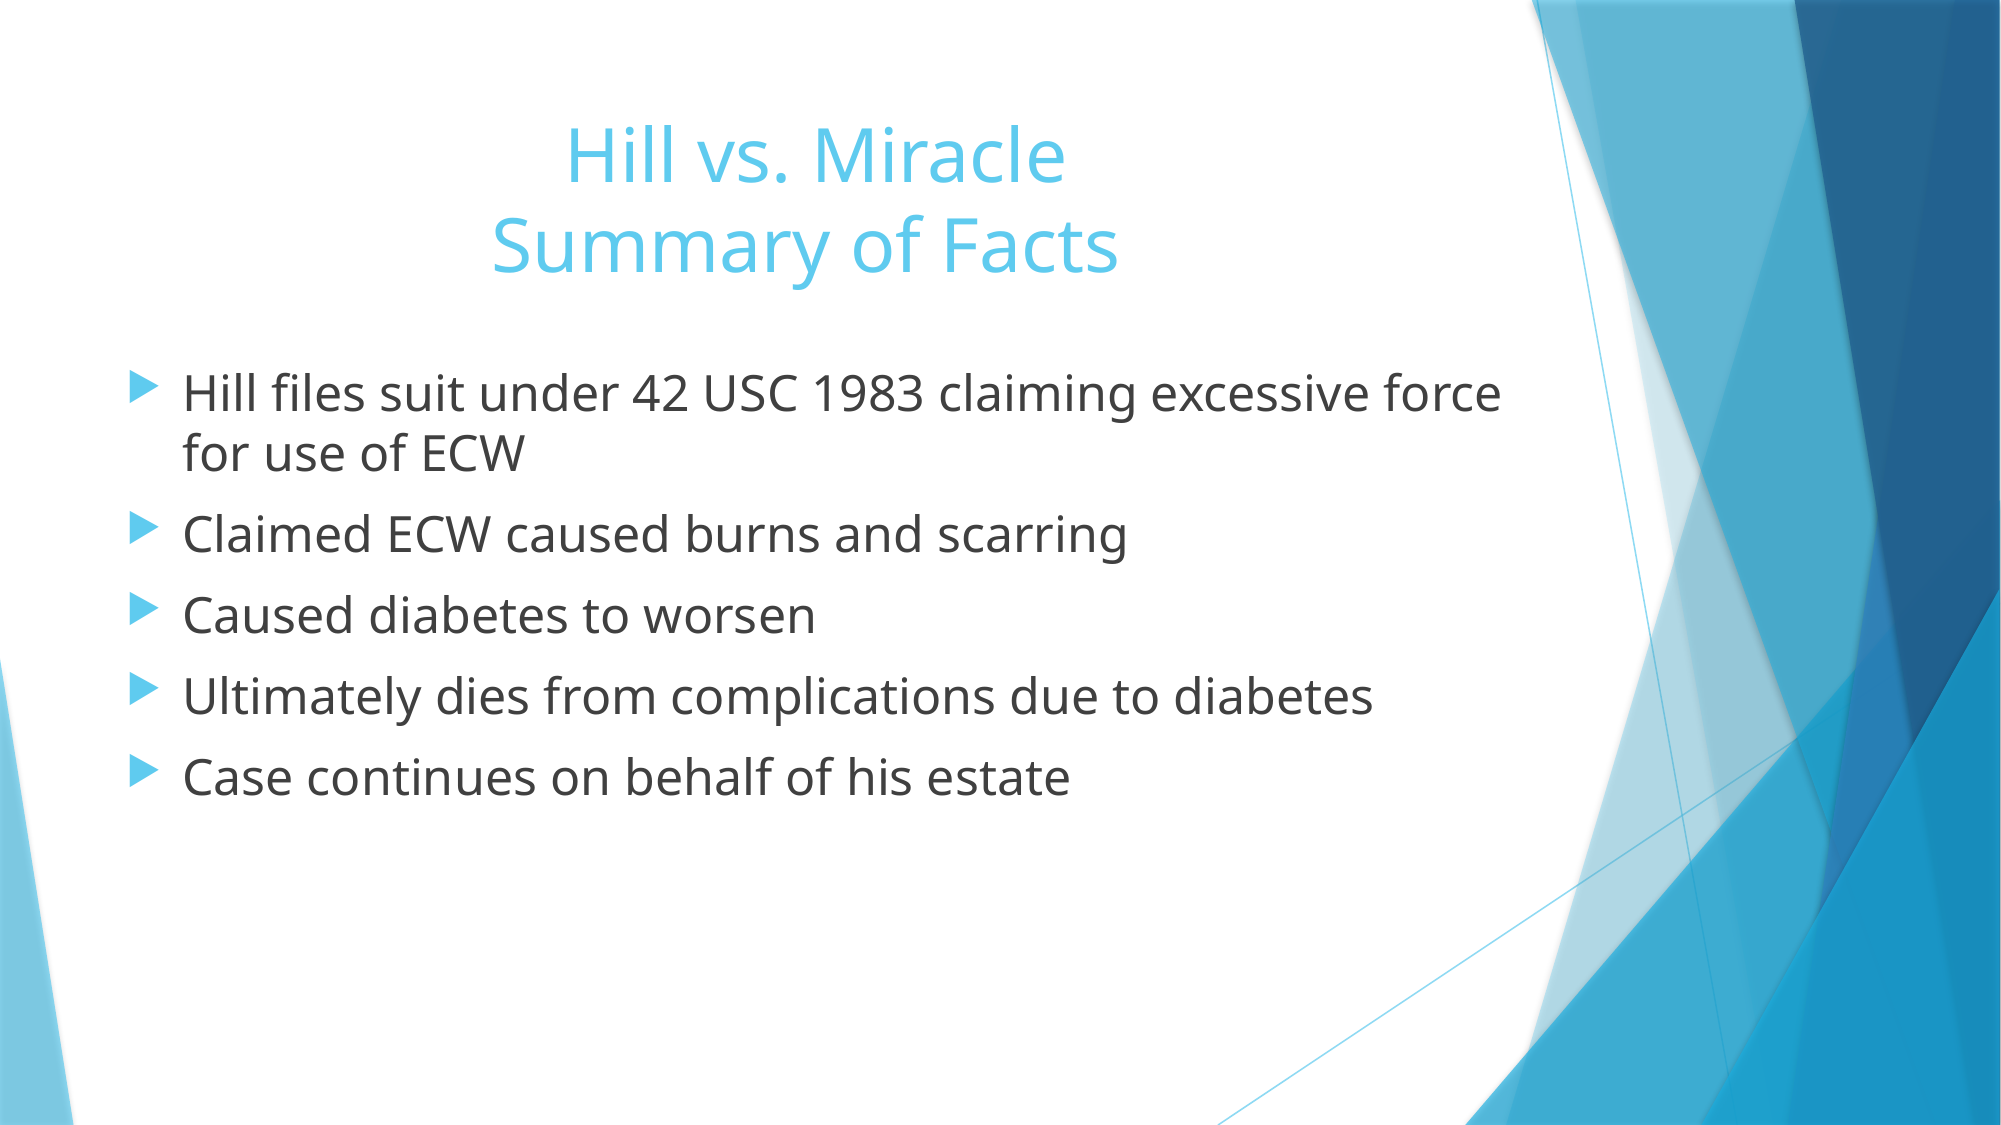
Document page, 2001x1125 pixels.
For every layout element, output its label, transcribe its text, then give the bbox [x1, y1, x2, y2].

list Hill files suit under 42 USC 1983 claiming excessive force for use of ECW Claimed ECW caused burns and scarring Caused diabetes to worsen Ultimately dies from complications due to diabetes Case continues on behalf of his estate [111, 354, 1522, 992]
title Hill vs. Miracle Summary of Facts [111, 99, 1522, 317]
